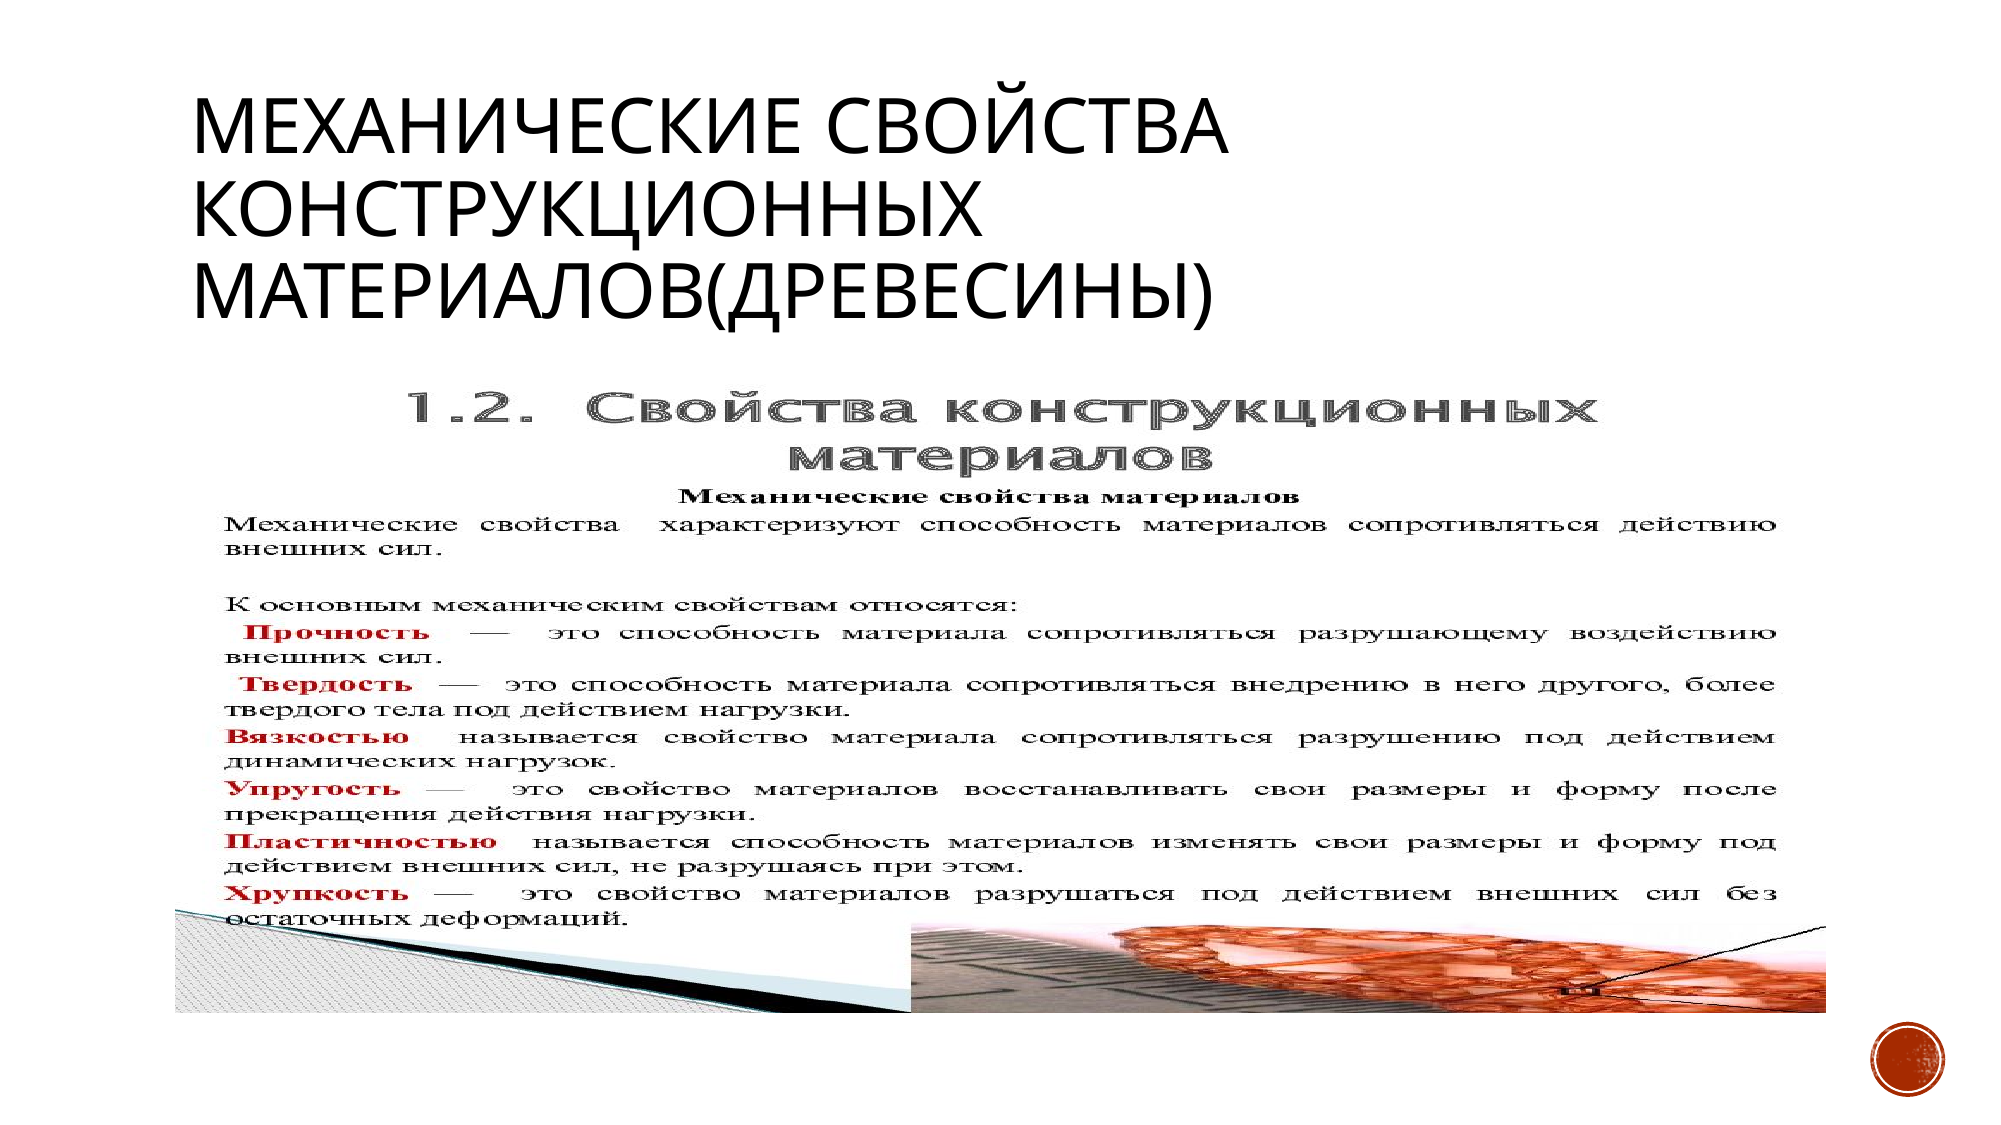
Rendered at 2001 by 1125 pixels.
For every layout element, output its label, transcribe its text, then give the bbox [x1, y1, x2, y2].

title Механические свойства Конструкционных материалов(древесины) [175, 79, 1826, 344]
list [176, 354, 1826, 1011]
